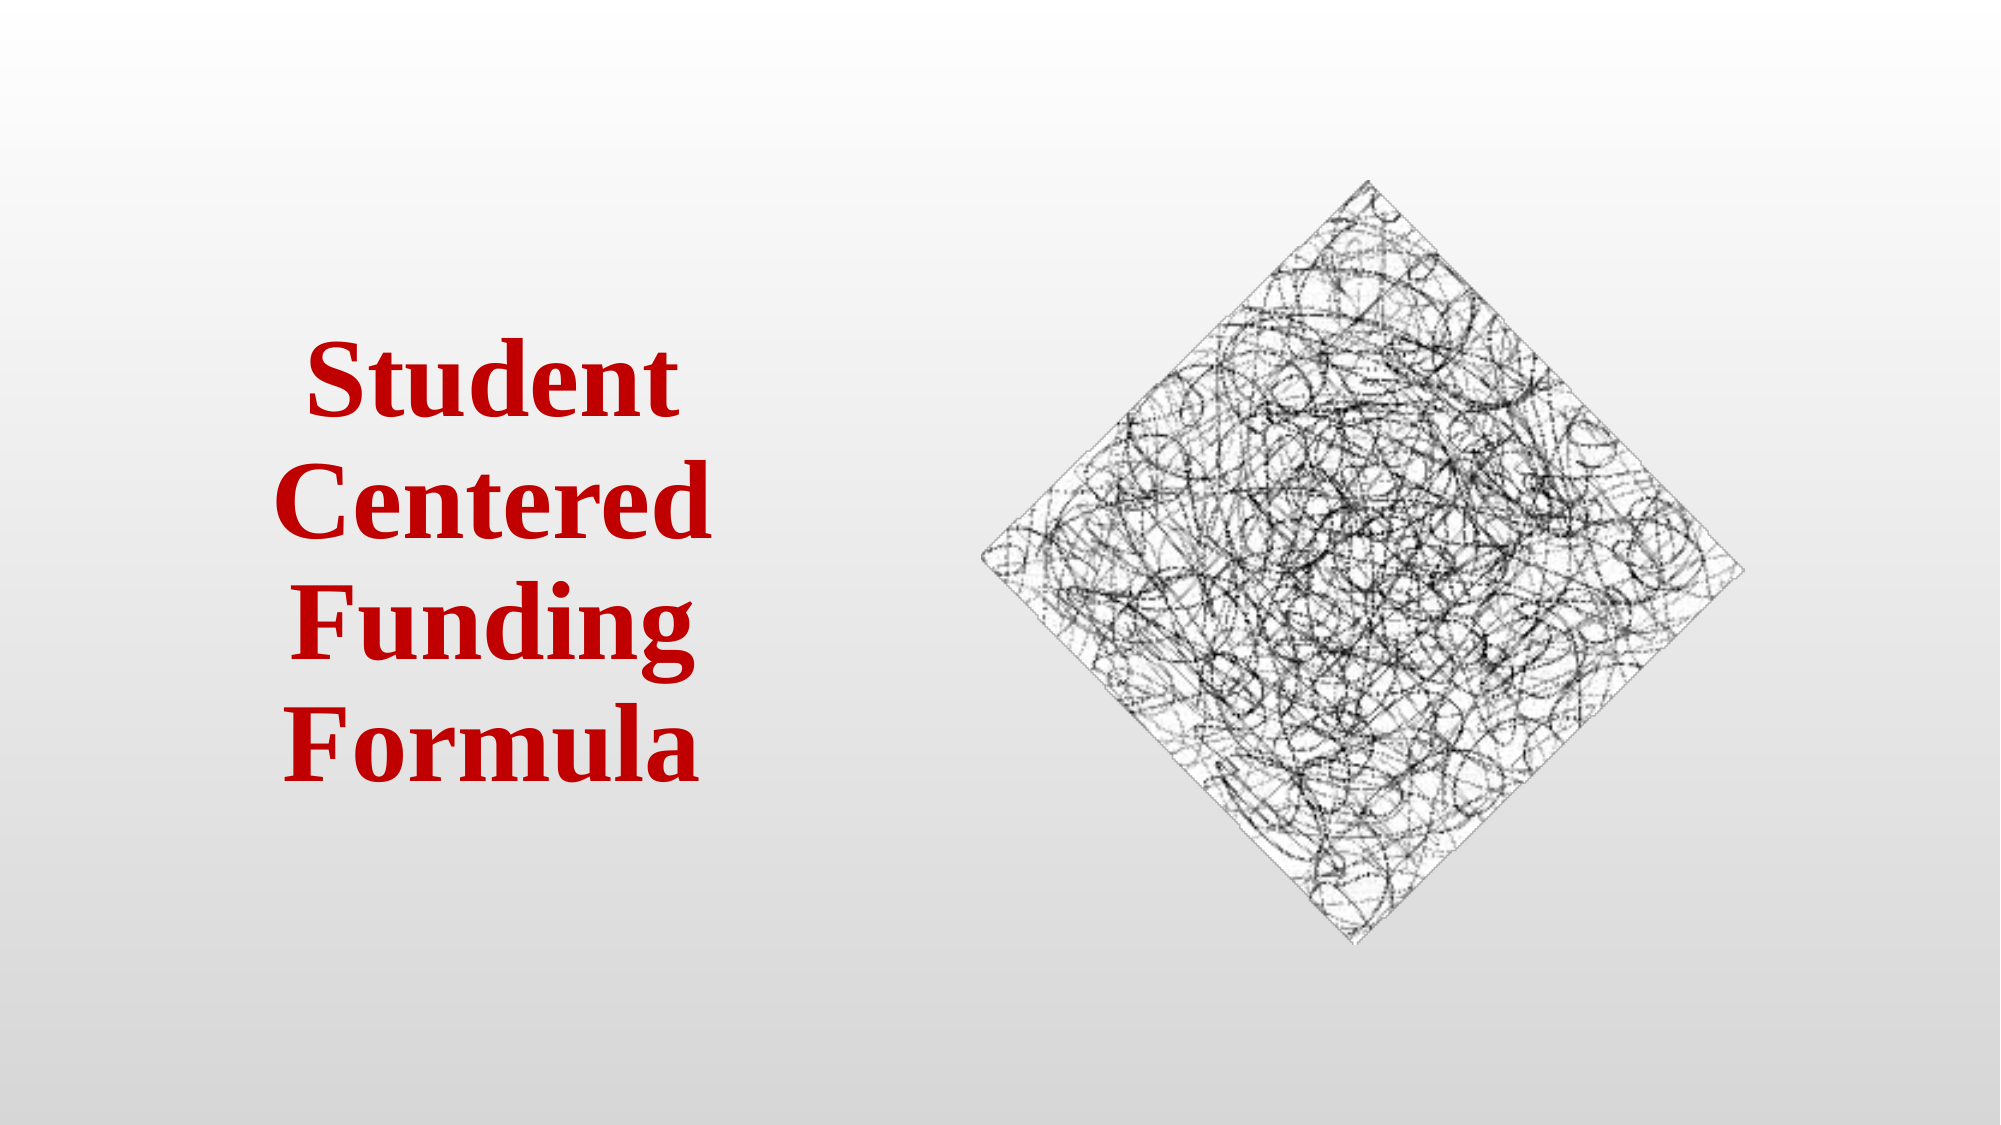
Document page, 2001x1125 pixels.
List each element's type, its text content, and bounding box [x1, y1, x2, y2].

picture [981, 182, 1742, 945]
title Student Centered Funding Formula [104, 200, 880, 925]
